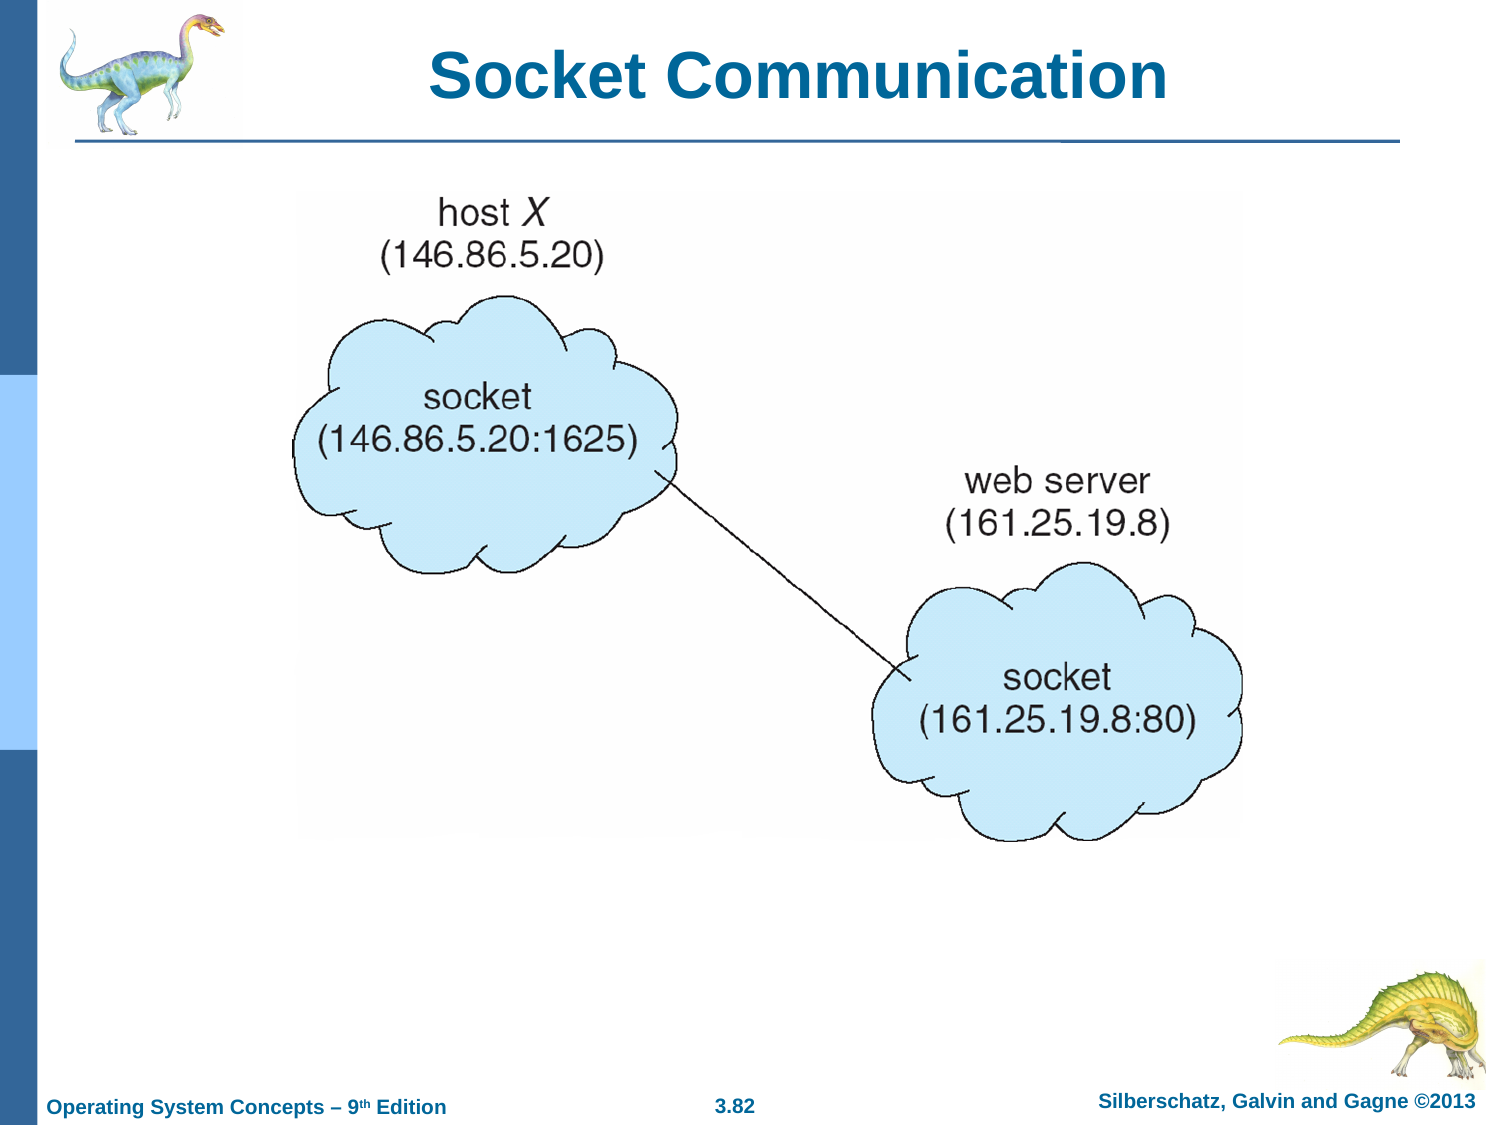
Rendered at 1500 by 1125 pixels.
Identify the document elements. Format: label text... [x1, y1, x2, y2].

picture [1275, 959, 1486, 1090]
picture [46, 0, 243, 149]
picture [292, 191, 1244, 842]
title Socket Communication [124, 24, 1475, 120]
